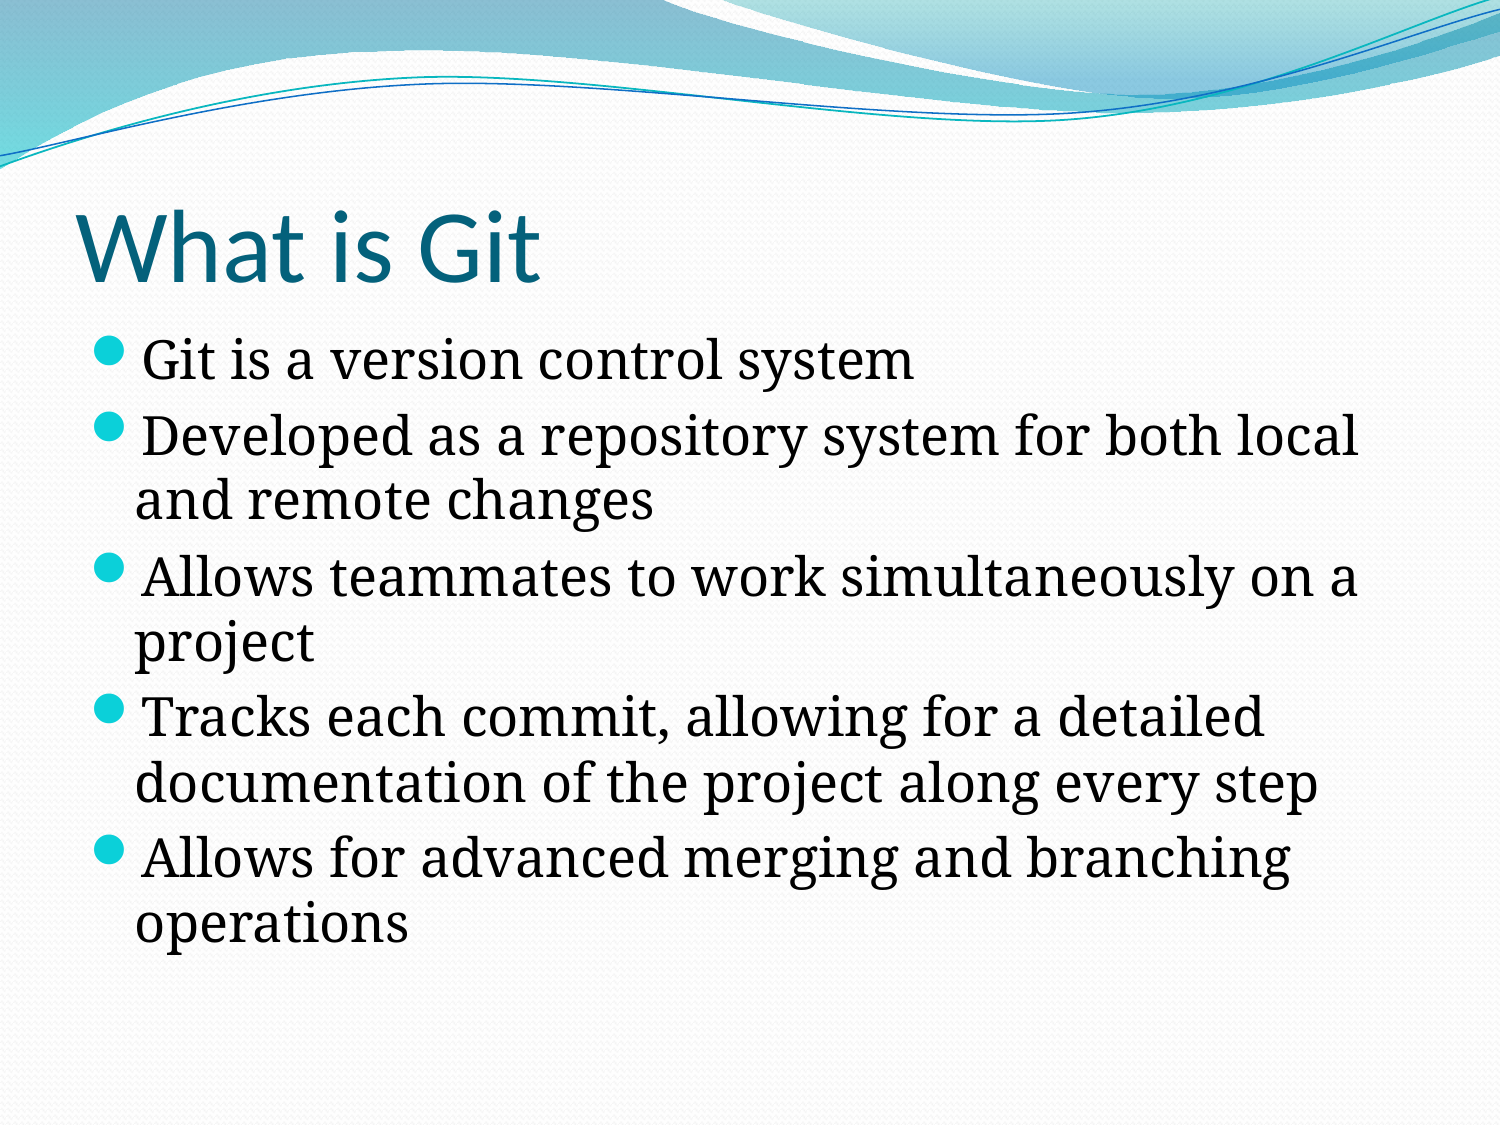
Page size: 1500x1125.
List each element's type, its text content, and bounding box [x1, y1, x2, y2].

title What is Git [75, 115, 1425, 303]
list Git is a version control system Developed as a repository system for both local and remote changes Allows teammates to work simultaneously on a project Tracks each commit, allowing for a detailed documentation of the project along every step Allows for advanced merging and branching operations [75, 317, 1425, 1038]
